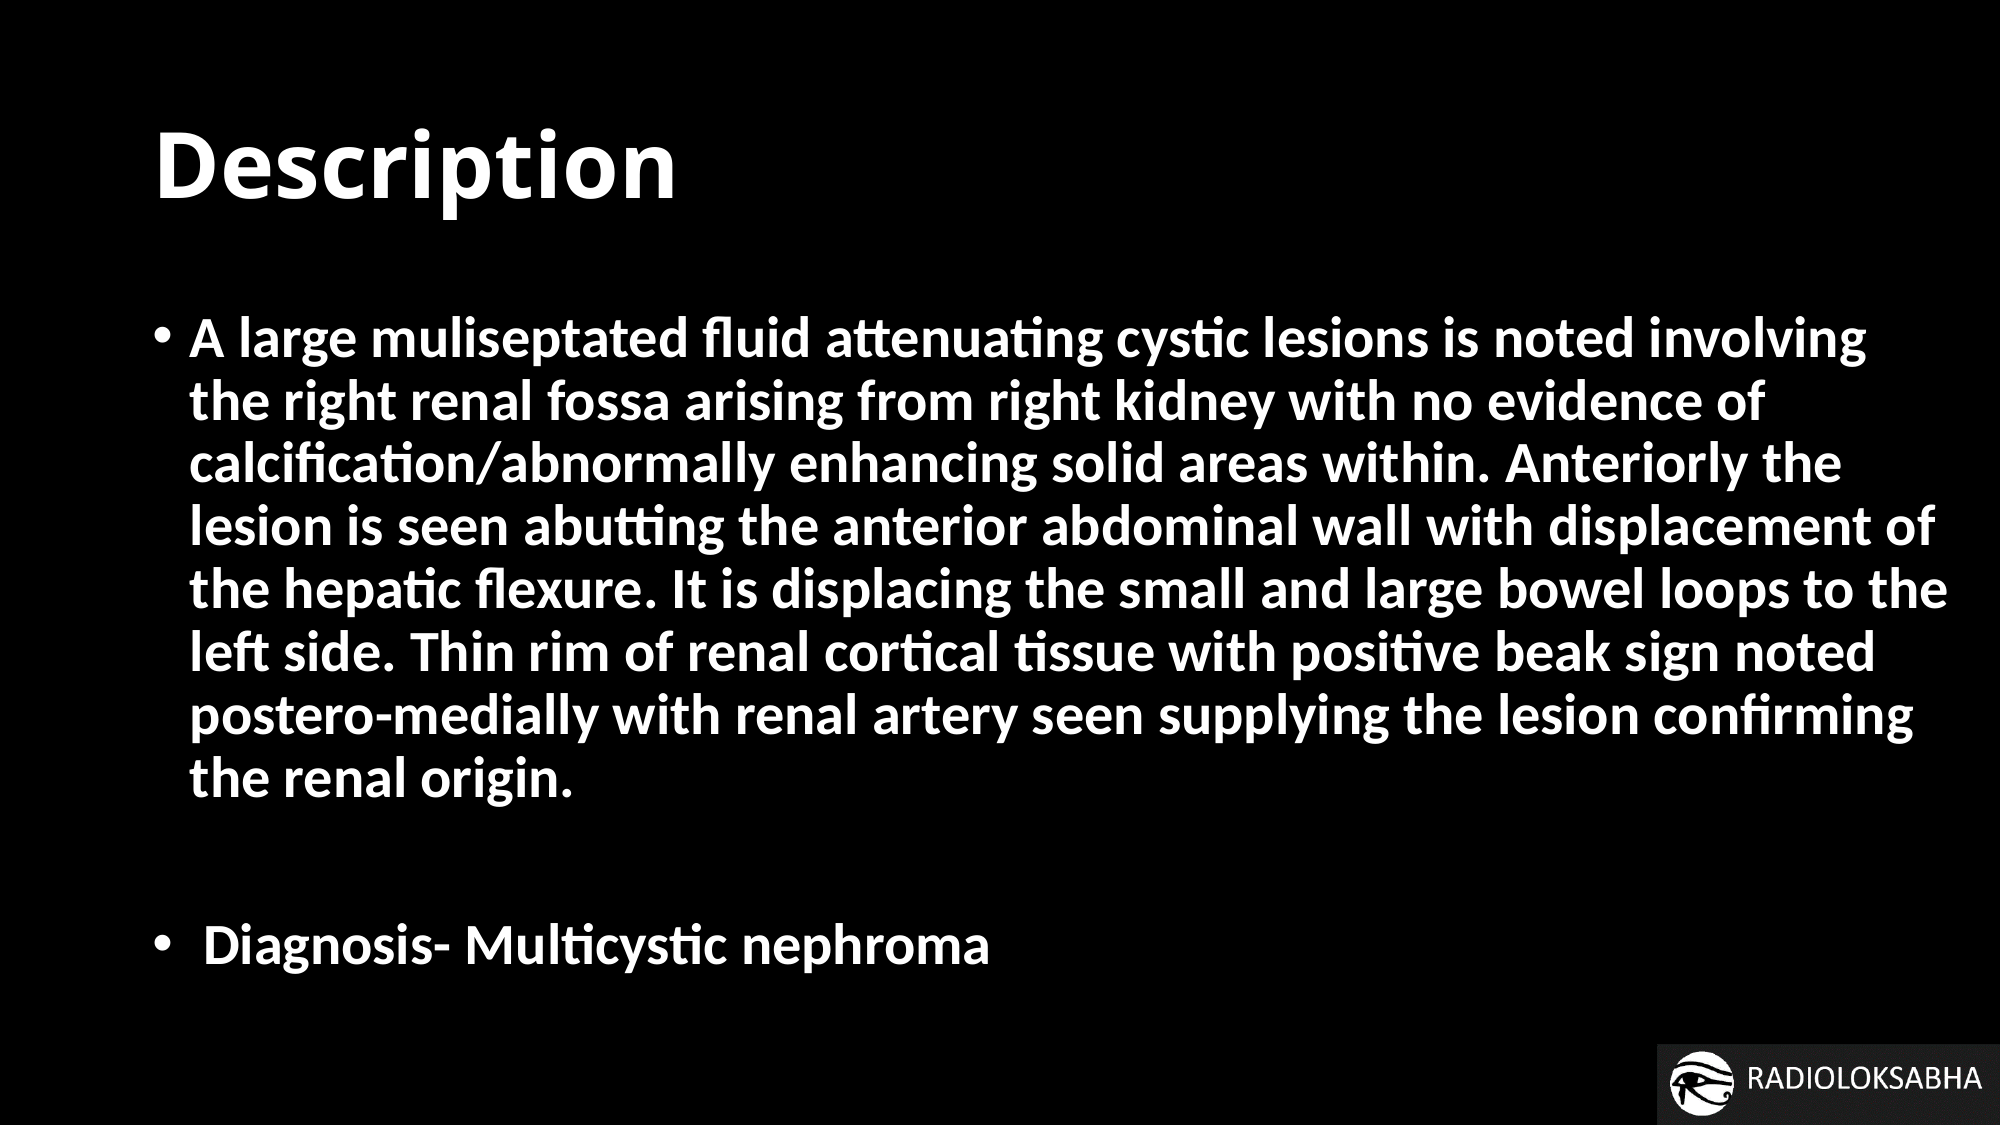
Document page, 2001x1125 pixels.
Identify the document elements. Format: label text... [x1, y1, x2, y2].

picture [1657, 1044, 2000, 1125]
list A large muliseptated fluid attenuating cystic lesions is noted involving the right renal fossa arising from right kidney with no evidence of calcification/abnormally enhancing solid areas within. Anteriorly the lesion is seen abutting the anterior abdominal wall with displacement of the hepatic flexure. It is displacing the small and large bowel loops to the left side. Thin rim of renal cortical tissue with positive beak sign noted postero-medially with renal artery seen supplying the lesion confirming the renal origin. Diagnosis- Multicystic nephroma [137, 299, 1966, 1014]
title Description [137, 59, 1863, 278]
